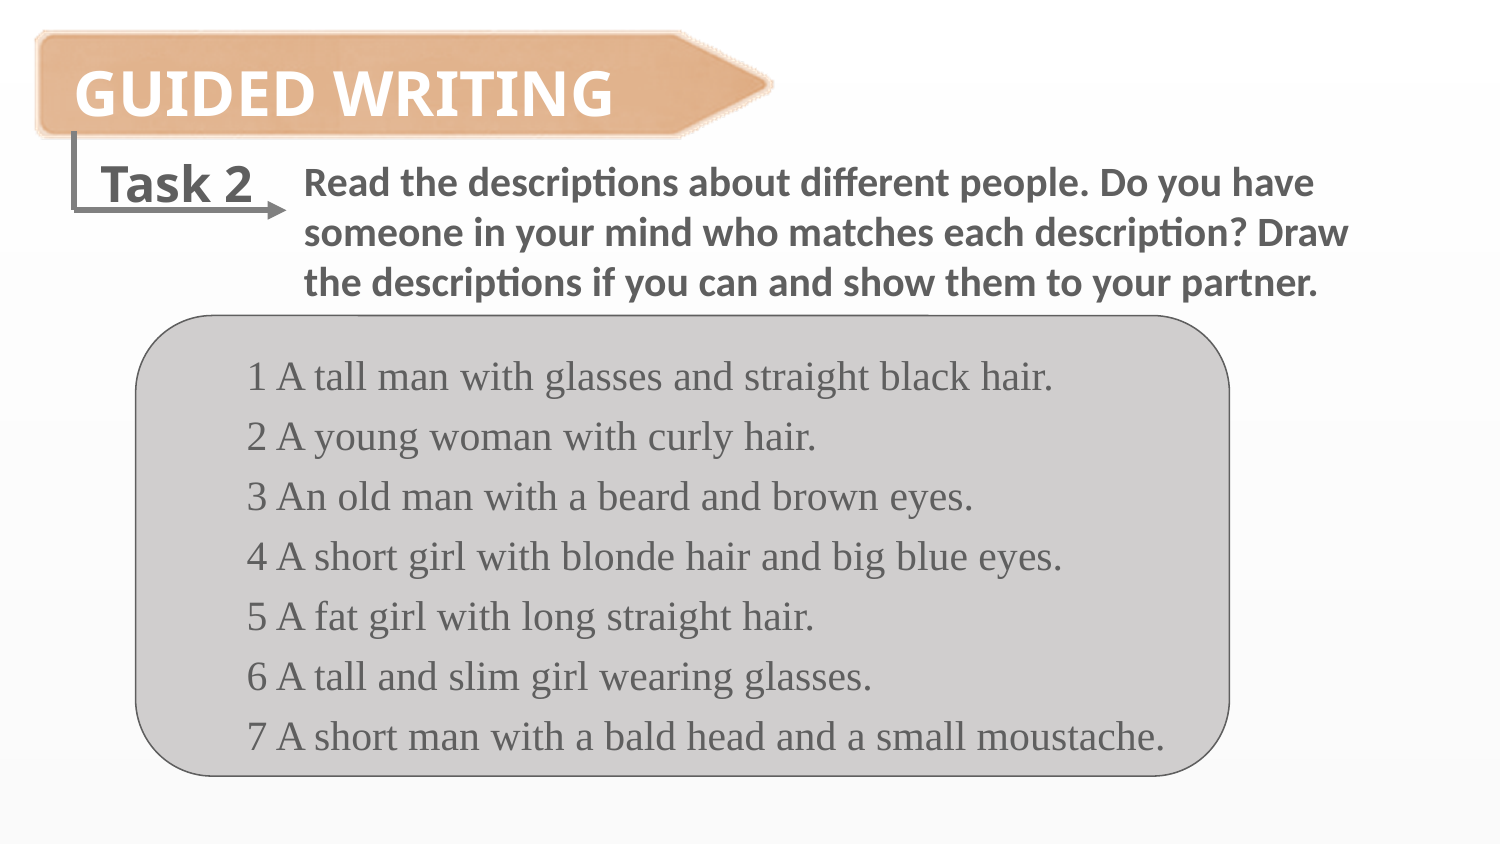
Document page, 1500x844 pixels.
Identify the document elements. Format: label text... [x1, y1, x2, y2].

text_box Task 2 [85, 211, 285, 220]
text_box 1 A tall man with glasses and straight black hair. 2 A young woman with curly hair. 3 An old man with a beard and brown eyes. 4 A short girl with blonde hair and big blue eyes. 5 A fat girl with long straight hair. 6 A tall and slim girl wearing glasses. 7 A short man with a bald head and a small moustache. [231, 331, 1496, 766]
picture [21, 17, 857, 143]
text_box [135, 315, 1199, 777]
text_box Task 2 [85, 144, 285, 210]
text_box Read the descriptions about different people. Do you have someone in your mind who matches each description? Draw the descriptions if you can and show them to your partner. [289, 147, 1426, 313]
